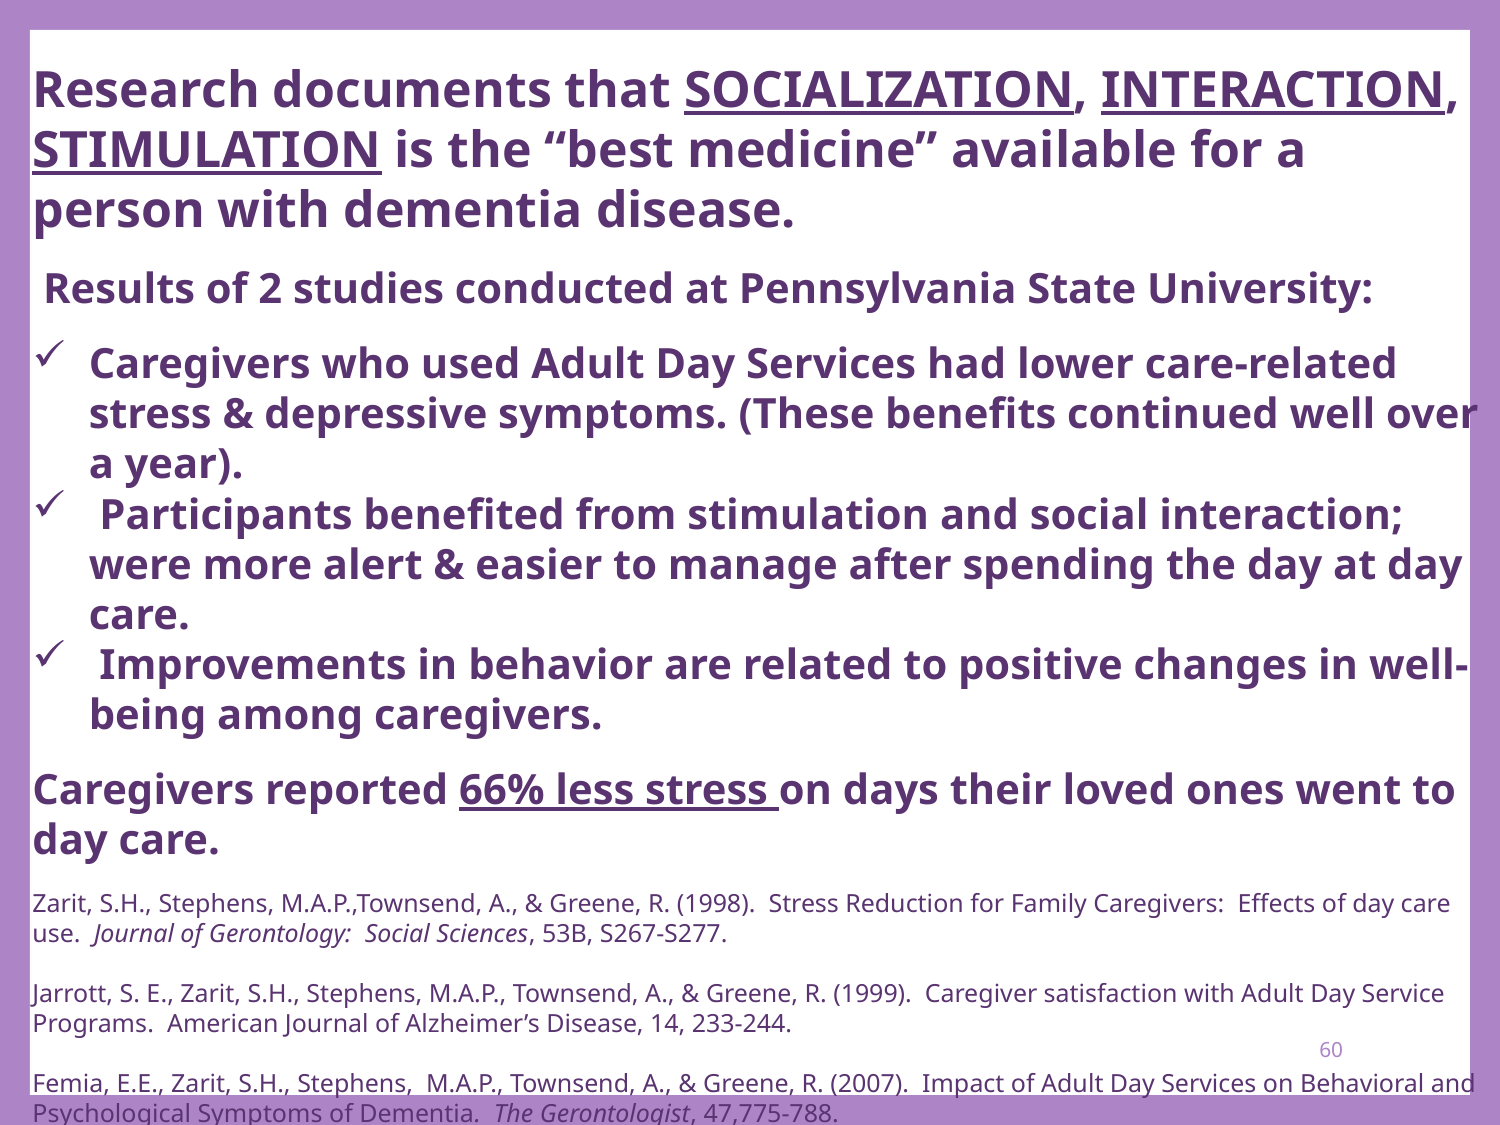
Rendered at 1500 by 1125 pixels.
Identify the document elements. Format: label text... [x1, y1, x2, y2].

text_box Research documents that SOCIALIZATION, INTERACTION, STIMULATION is the “best medicine” available for a person with dementia disease. Results of 2 studies conducted at Pennsylvania State University: Caregivers who used Adult Day Services had lower care-related stress & depressive symptoms. (These benefits continued well over a year). Participants benefited from stimulation and social interaction; were more alert & easier to manage after spending the day at day care. Improvements in behavior are related to positive changes in well-being among caregivers. Caregivers reported 66% less stress on days their loved ones went to day care. Zarit, S.H., Stephens, M.A.P.,Townsend, A., & Greene, R. (1998). Stress Reduction for Family Caregivers: Effects of day care use. Journal of Gerontology: Social Sciences, 53B, S267-S277. Jarrott, S. E., Zarit, S.H., Stephens, M.A.P., Townsend, A., & Greene, R. (1999). Caregiver satisfaction with Adult Day Service Programs. American Journal of Alzheimer’s Disease, 14, 233-244. Femia, E.E., Zarit, S.H., Stephens, M.A.P., Townsend, A., & Greene, R. (2007). Impact of Adult Day Services on Behavioral and Psychological Symptoms of Dementia. The Gerontologist, 47,775-788. Zarit, S.H., Femia, E.E., Kim, K., & Savla J.(2009), Nov.) Daily Stress and Well-being of Caregivers. Prsented at the meetings of the Gerontological Society of America, Atlanta, GA [17, 49, 1500, 1125]
slide_number 60 [1147, 1020, 1358, 1081]
